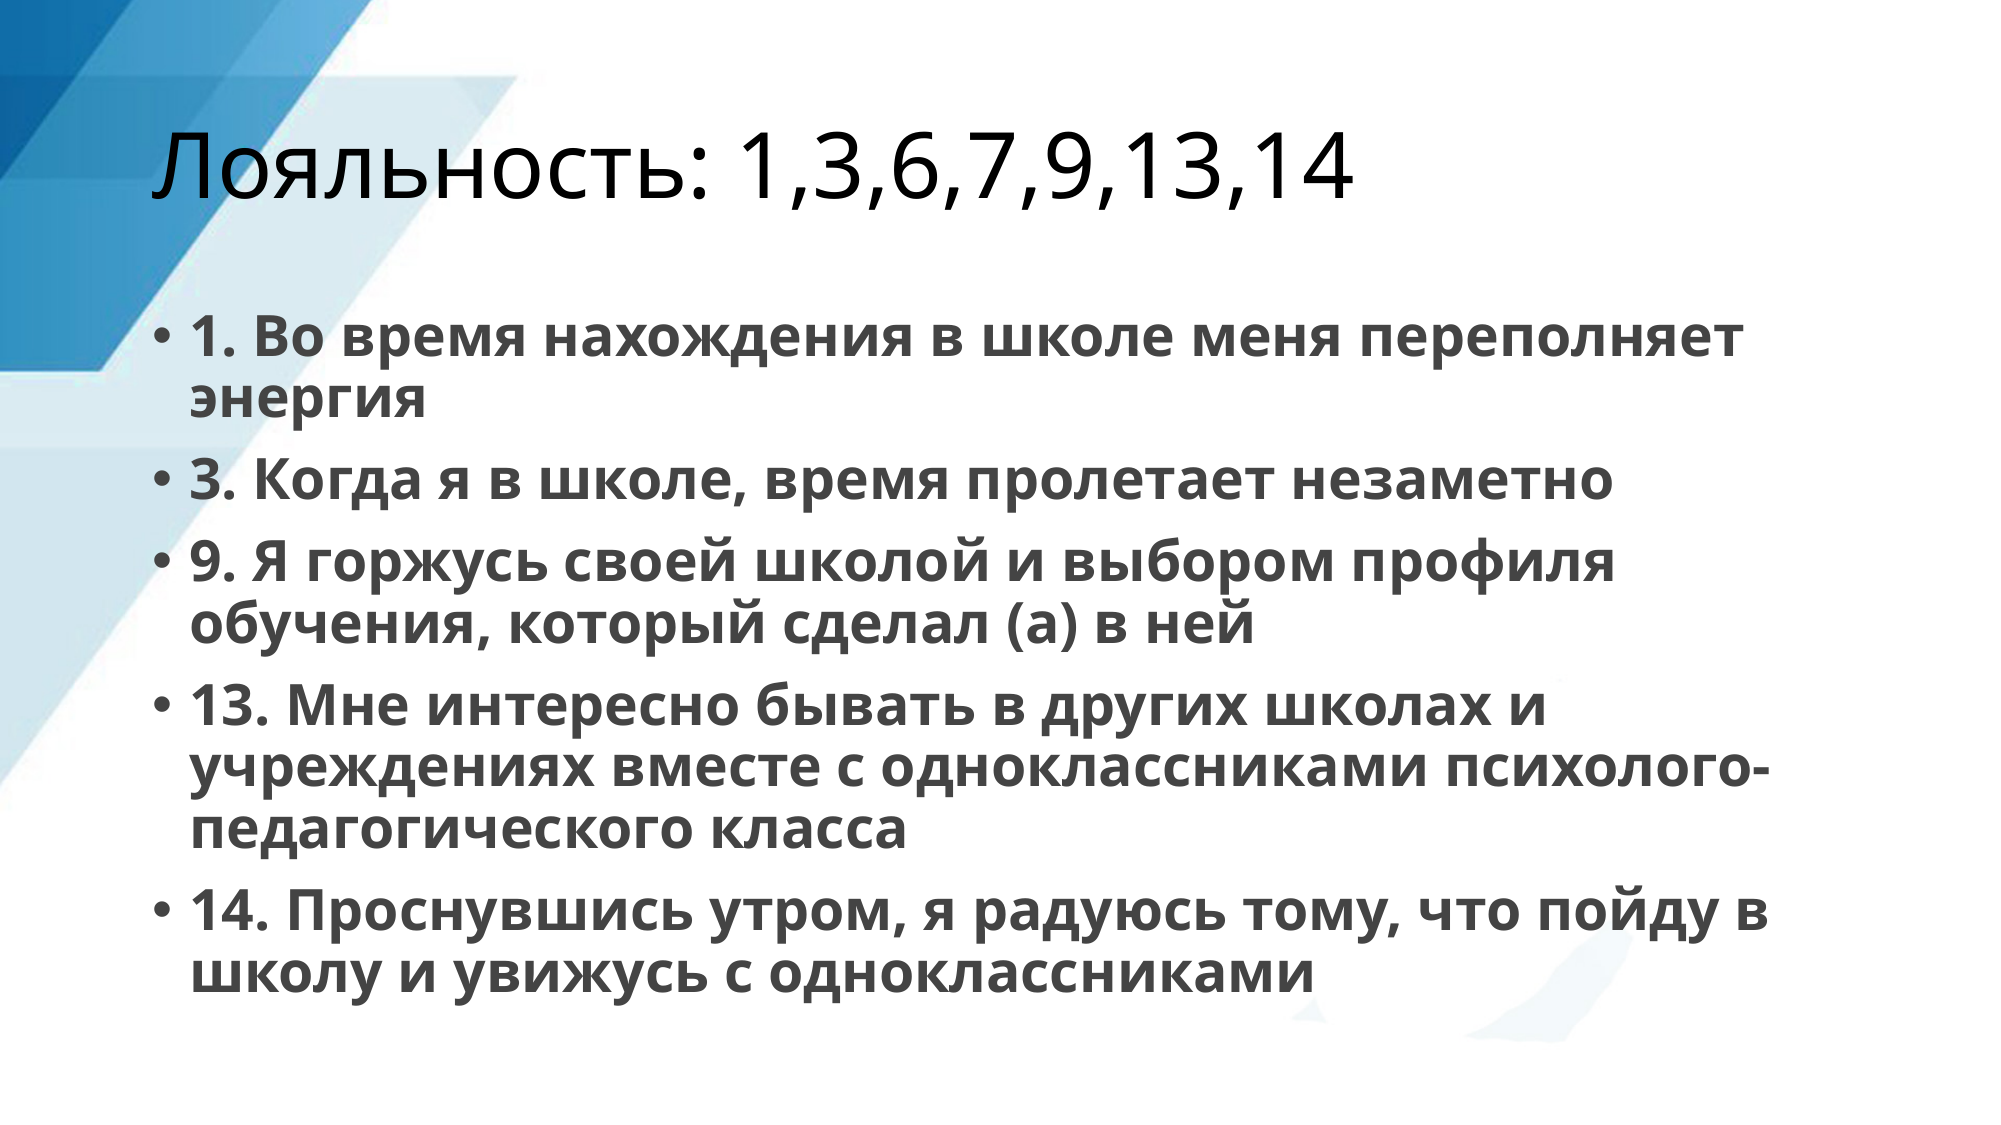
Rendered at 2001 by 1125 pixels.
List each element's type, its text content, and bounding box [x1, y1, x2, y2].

picture [0, 0, 2001, 1125]
title Лояльность: 1,3,6,7,9,13,14 [137, 59, 1863, 278]
list 1. Во время нахождения в школе меня переполняет энергия 3. Когда я в школе, время пролетает незаметно 9. Я горжусь своей школой и выбором профиля обучения, который сделал (а) в ней 13. Мне интересно бывать в других школах и учреждениях вместе с одноклассниками психолого-педагогического класса 14. Проснувшись утром, я радуюсь тому, что пойду в школу и увижусь с одноклассниками [137, 299, 1863, 1014]
